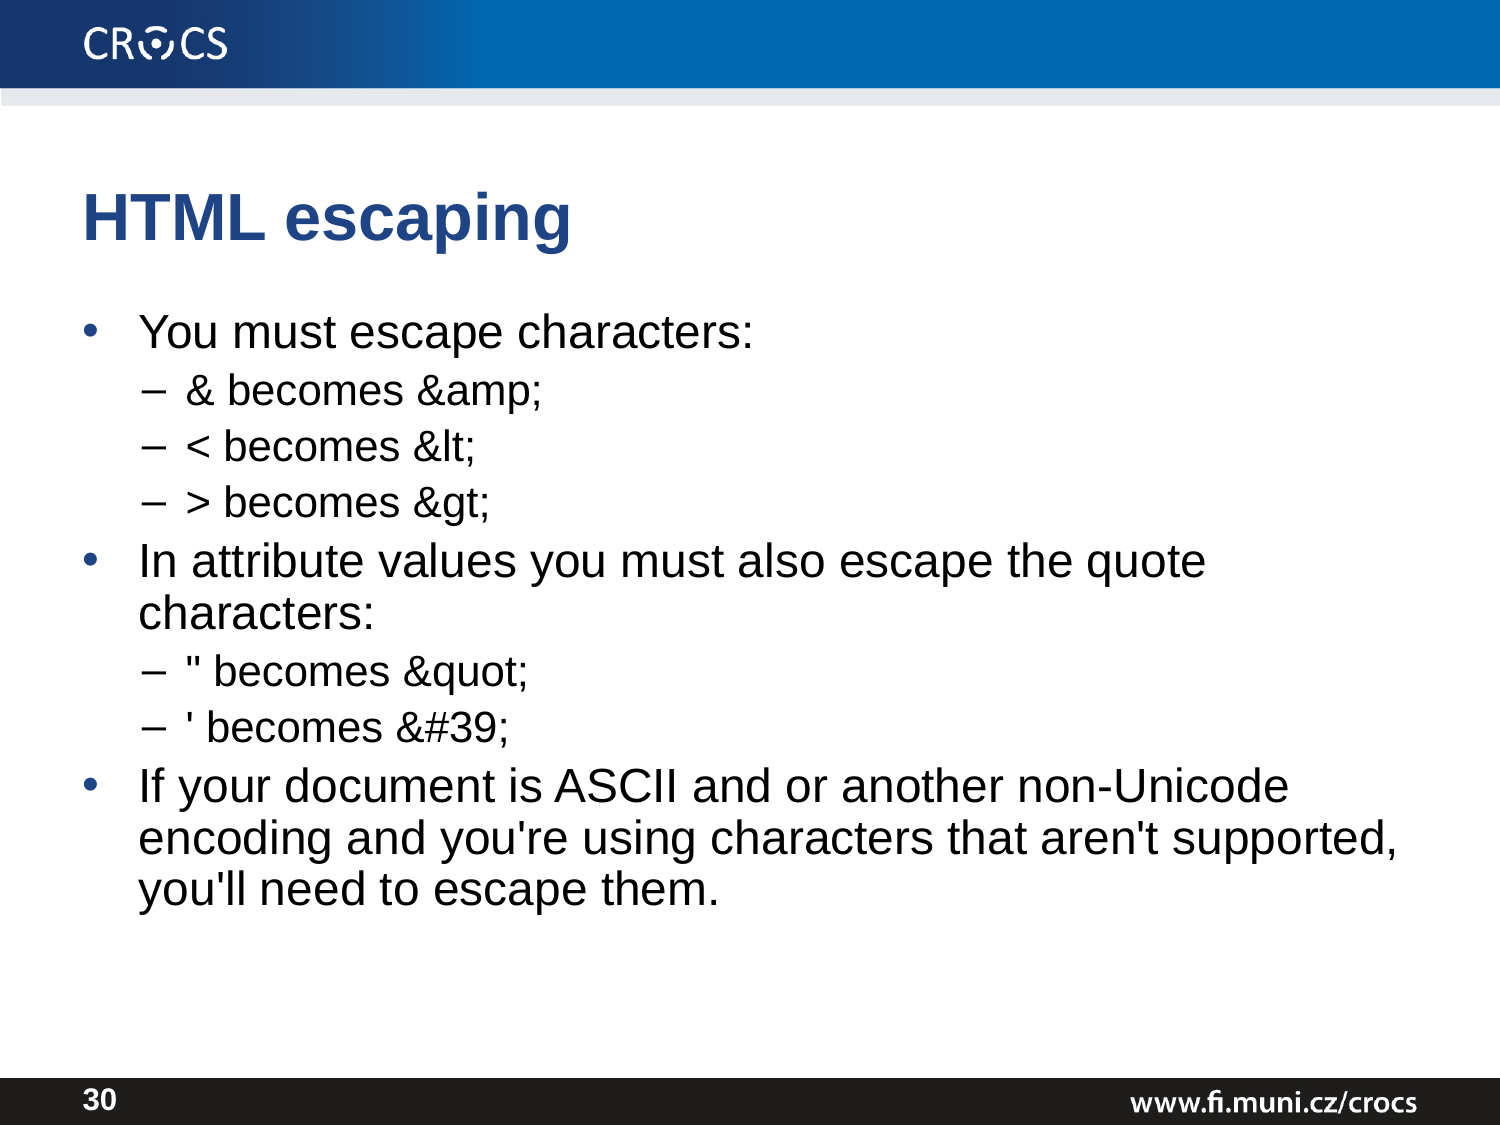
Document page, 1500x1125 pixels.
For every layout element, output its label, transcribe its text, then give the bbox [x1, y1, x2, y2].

slide_number 30 [82, 1078, 148, 1125]
title HTML escaping [82, 148, 1433, 279]
picture [0, 0, 1500, 1125]
list You must escape characters: & becomes &amp; < becomes &lt; > becomes &gt; In attribute values you must also escape the quote characters: " becomes &quot; ' becomes &#39; If your document is ASCII and or another non-Unicode encoding and you're using characters that aren't supported, you'll need to escape them. [82, 307, 1433, 988]
